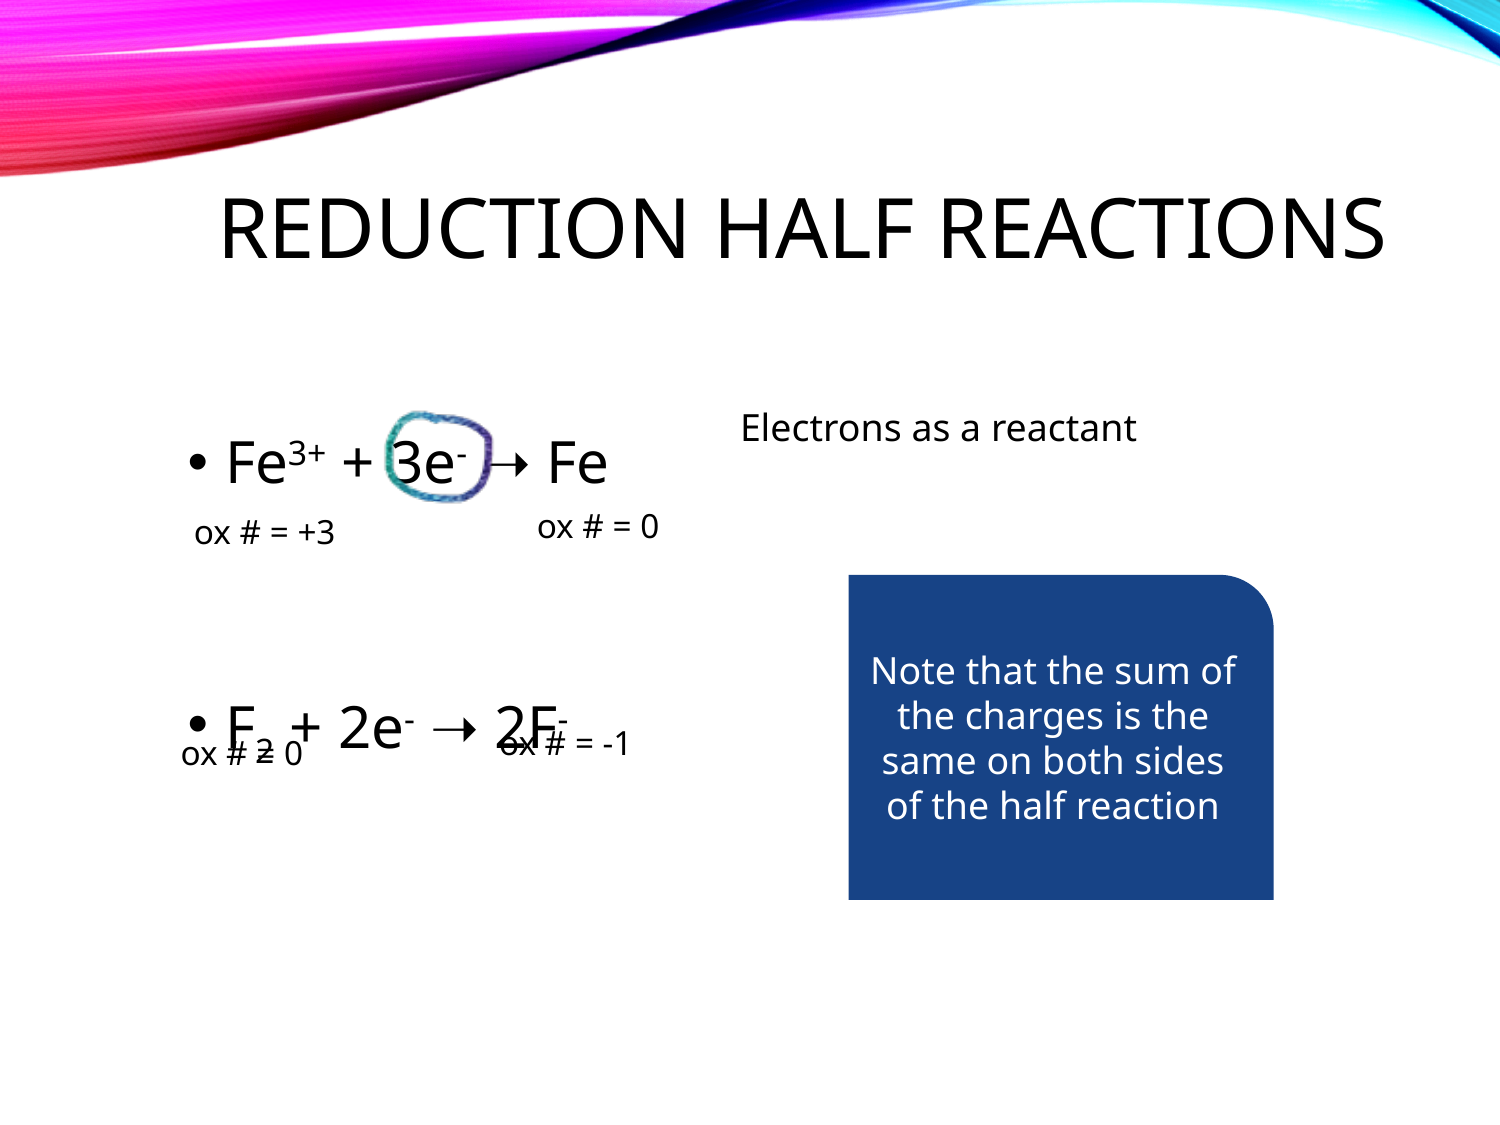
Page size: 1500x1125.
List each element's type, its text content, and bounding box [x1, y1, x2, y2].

text_box ox # = +3 [179, 503, 351, 559]
text_box ox # = -1 [484, 714, 648, 769]
text_box Note that the sum of the charges is the same on both sides of the half reaction [847, 573, 1275, 901]
picture [0, 0, 1500, 178]
text_box ox # = 0 [522, 498, 675, 553]
text_box ox # = 0 [165, 724, 319, 780]
picture [381, 406, 498, 509]
text_box Electrons as a reactant [725, 396, 1153, 457]
list Fe3+ + 3e- ➝ Fe F2 + 2e- ➝ 2F- [97, 360, 1403, 1028]
title Reduction half reactions [162, 125, 1403, 338]
